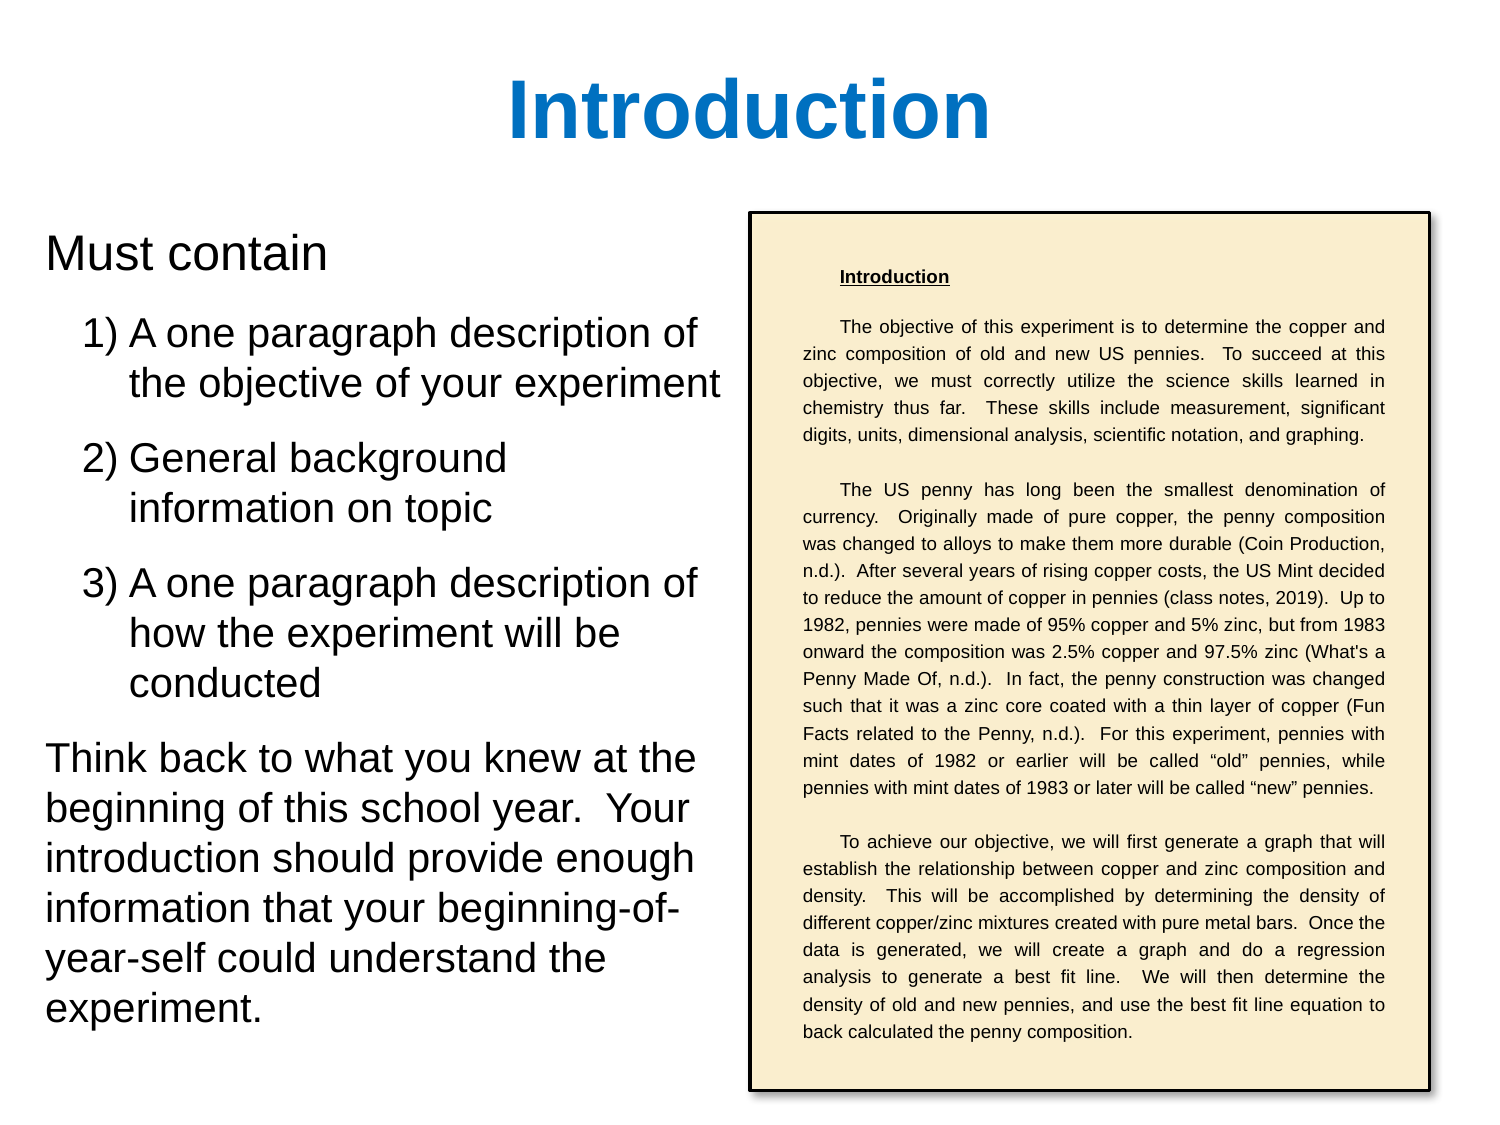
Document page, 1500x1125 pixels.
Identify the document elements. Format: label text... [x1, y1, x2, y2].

list Must contain A one paragraph description of the objective of your experiment General background information on topic A one paragraph description of how the experiment will be conducted Think back to what you knew at the beginning of this school year. Your introduction should provide enough information that your beginning-of-year-self could understand the experiment. [29, 212, 741, 1055]
title Introduction [29, 45, 1471, 166]
text_box Introduction The objective of this experiment is to determine the copper and zinc composition of old and new US pennies. To succeed at this objective, we must correctly utilize the science skills learned in chemistry thus far. These skills include measurement, significant digits, units, dimensional analysis, scientific notation, and graphing. The US penny has long been the smallest denomination of currency. Originally made of pure copper, the penny composition was changed to alloys to make them more durable (Coin Production, n.d.). After several years of rising copper costs, the US Mint decided to reduce the amount of copper in pennies (class notes, 2019). Up to 1982, pennies were made of 95% copper and 5% zinc, but from 1983 onward the composition was 2.5% copper and 97.5% zinc (What's a Penny Made Of, n.d.). In fact, the penny construction was changed such that it was a zinc core coated with a thin layer of copper (Fun Facts related to the Penny, n.d.). For this experiment, pennies with mint dates of 1982 or earlier will be called “old” pennies, while pennies with mint dates of 1983 or later will be called “new” pennies. To achieve our objective, we will first generate a graph that will establish the relationship between copper and zinc composition and density. This will be accomplished by determining the density of different copper/zinc mixtures created with pure metal bars. Once the data is generated, we will create a graph and do a regression analysis to generate a best fit line. We will then determine the density of old and new pennies, and use the best fit line equation to back calculated the penny composition. Coin Production. (n.d.). Retrieved from https://www.usmint.gov/learn/history/coin-production. What's a Penny Made Of? (n.d.). Retrieved from https://www.livescience.com/32401-whats-a-penny-made-of.html. Fun Facts related to the Penny. (n.d.). Retrieved from https://www.usmint.gov/learn/kids/coins/fun-facts/category/penny/page/2. [749, 212, 1430, 1091]
